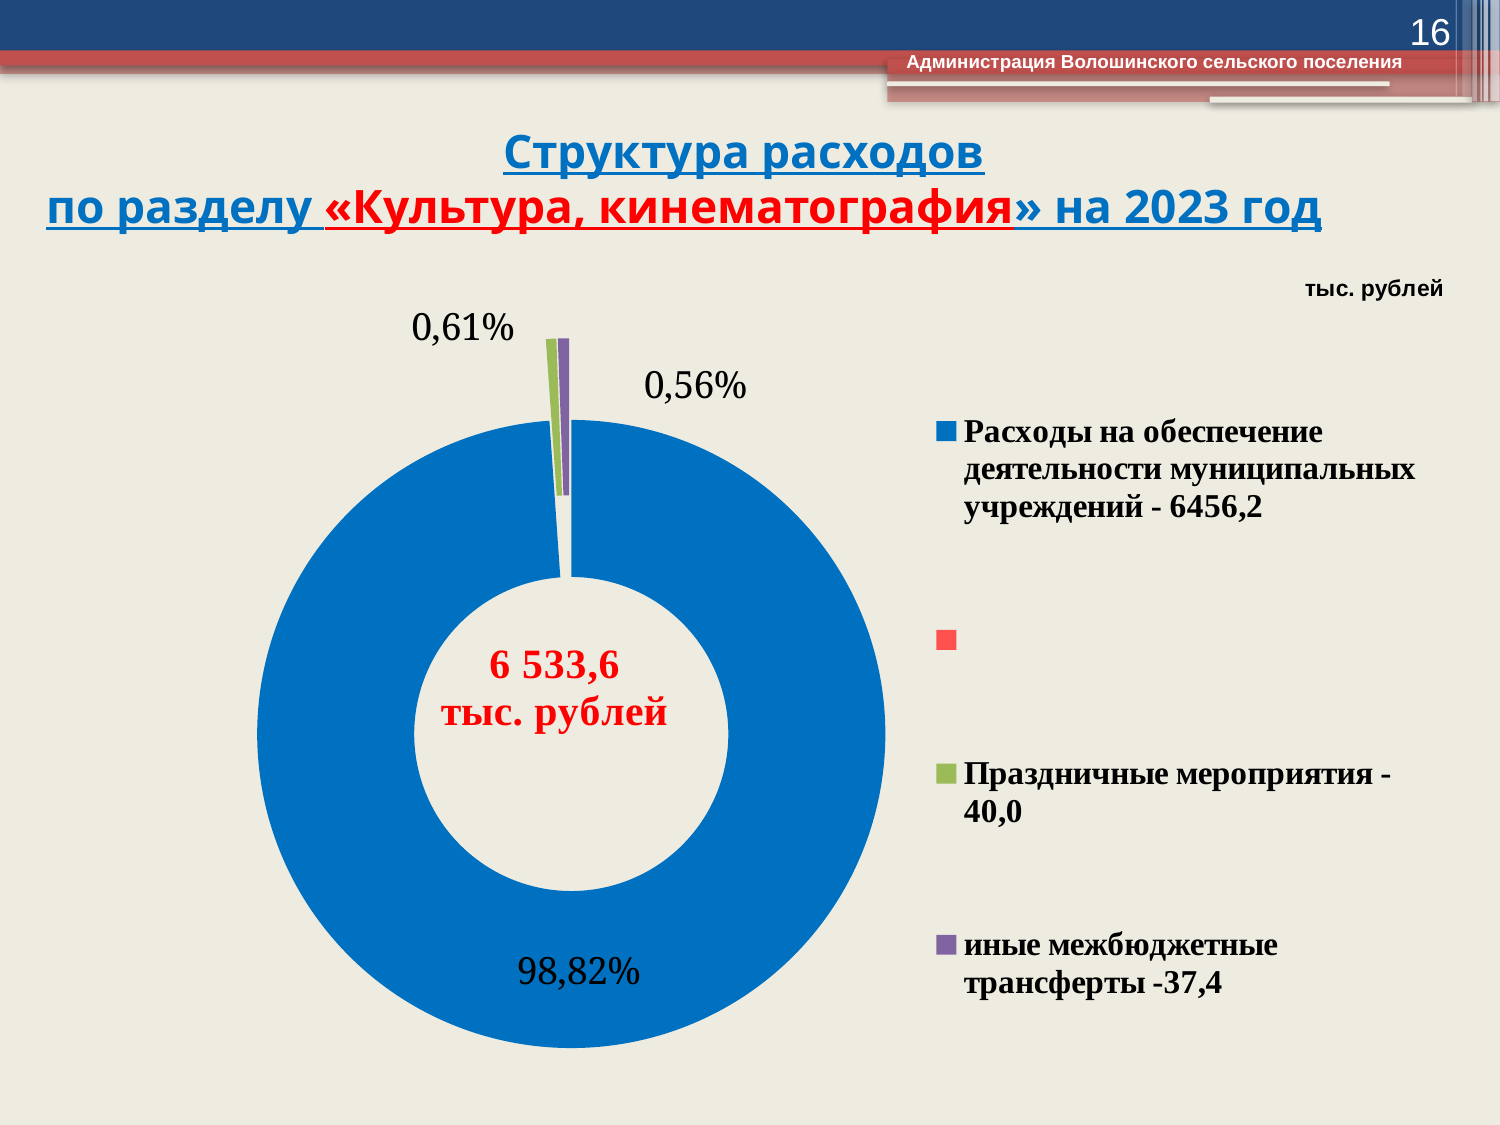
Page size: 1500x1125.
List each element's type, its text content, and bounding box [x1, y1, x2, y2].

text_box Администрация Волошинского сельского поселения [891, 42, 1447, 80]
slide_number 16 [1340, 0, 1466, 61]
chart [182, 231, 1500, 1125]
title Структура расходов по разделу «Культура, кинематография» на 2023 год [29, 87, 1459, 268]
